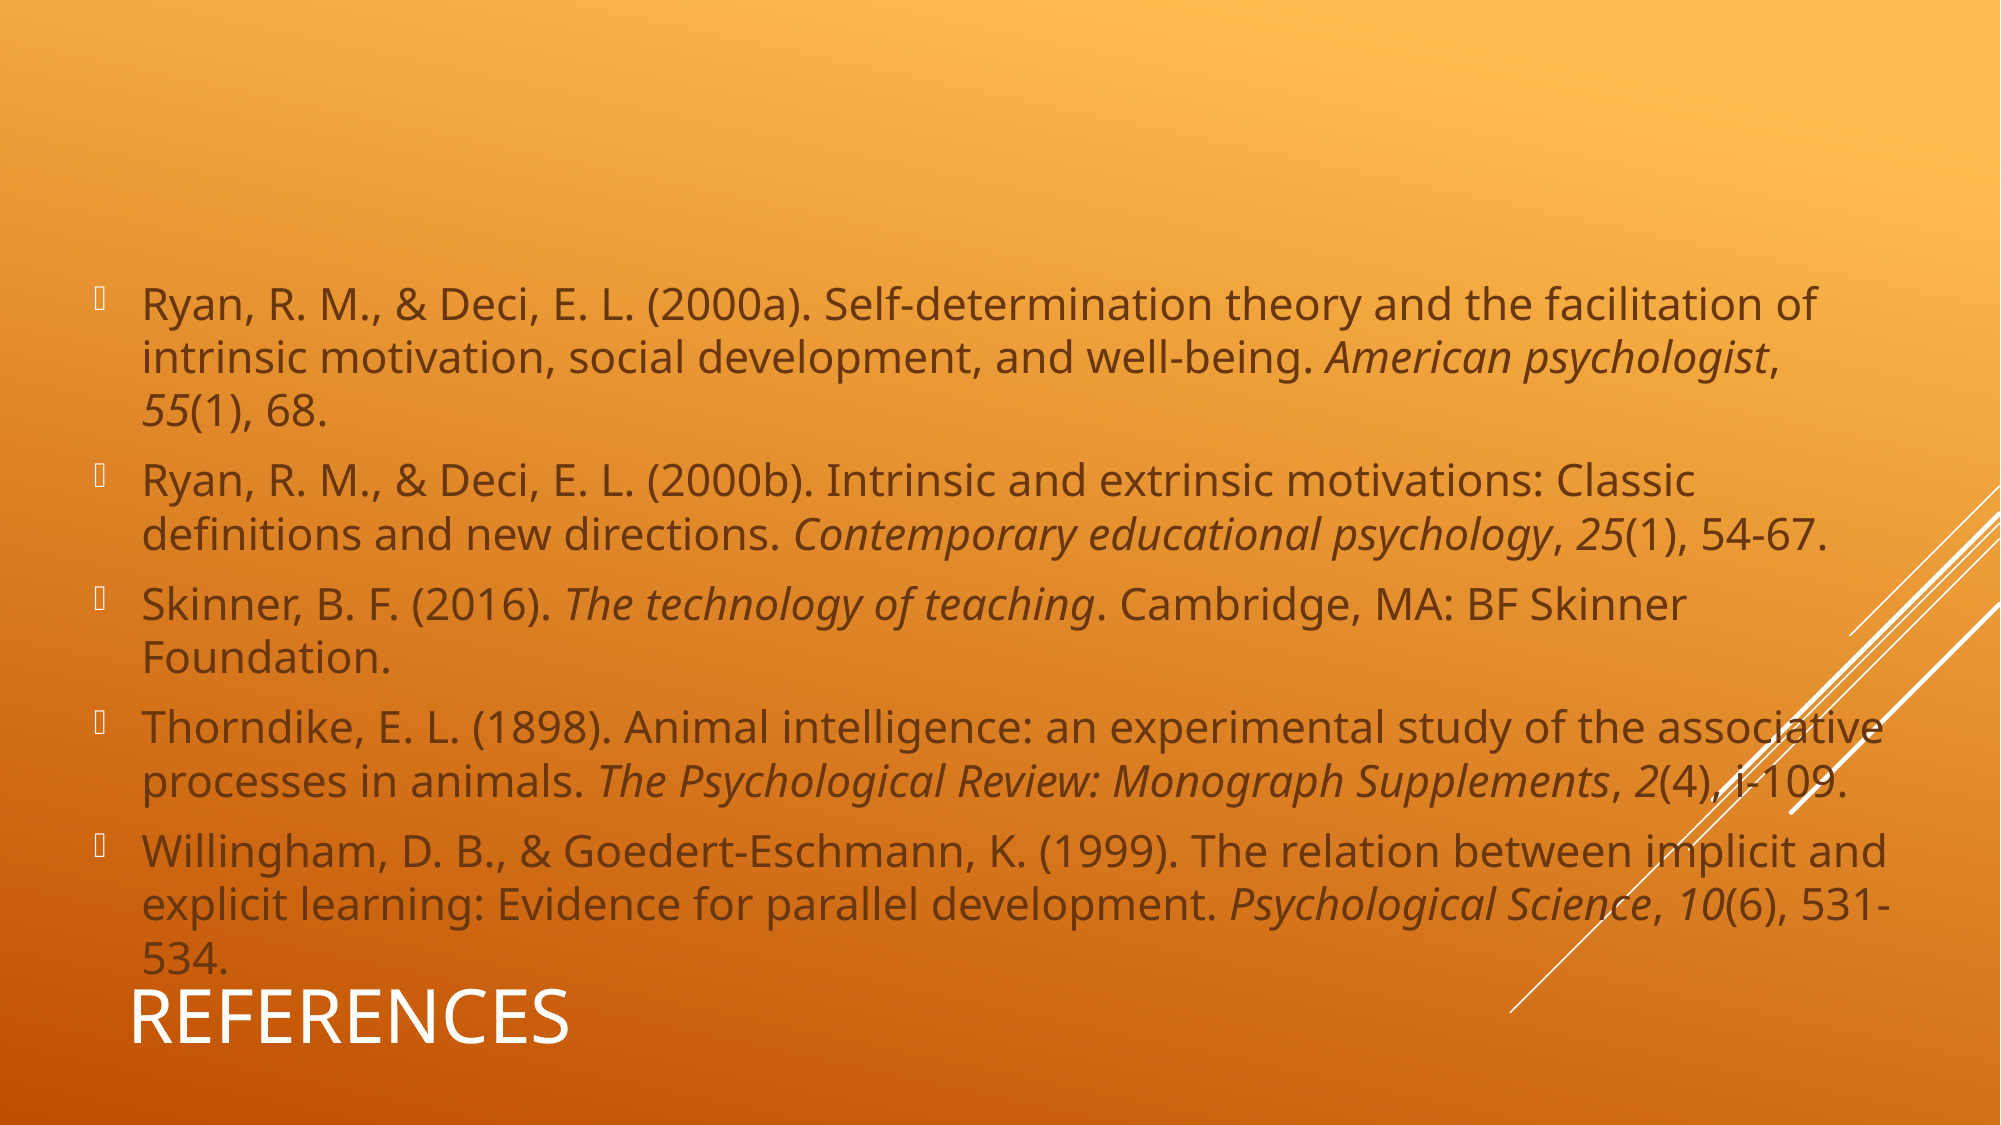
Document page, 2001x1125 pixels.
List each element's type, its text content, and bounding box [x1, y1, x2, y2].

list Ryan, R. M., & Deci, E. L. (2000a). Self-determination theory and the facilitation of intrinsic motivation, social development, and well-being. American psychologist, 55(1), 68. Ryan, R. M., & Deci, E. L. (2000b). Intrinsic and extrinsic motivations: Classic definitions and new directions. Contemporary educational psychology, 25(1), 54-67. Skinner, B. F. (2016). The technology of teaching. Cambridge, MA: BF Skinner Foundation. Thorndike, E. L. (1898). Animal intelligence: an experimental study of the associative processes in animals. The Psychological Review: Monograph Supplements, 2(4), i-109. Willingham, D. B., & Goedert-Eschmann, K. (1999). The relation between implicit and explicit learning: Evidence for parallel development. Psychological Science, 10(6), 531-534. [79, 147, 1920, 1014]
title References [112, 1014, 1513, 1125]
